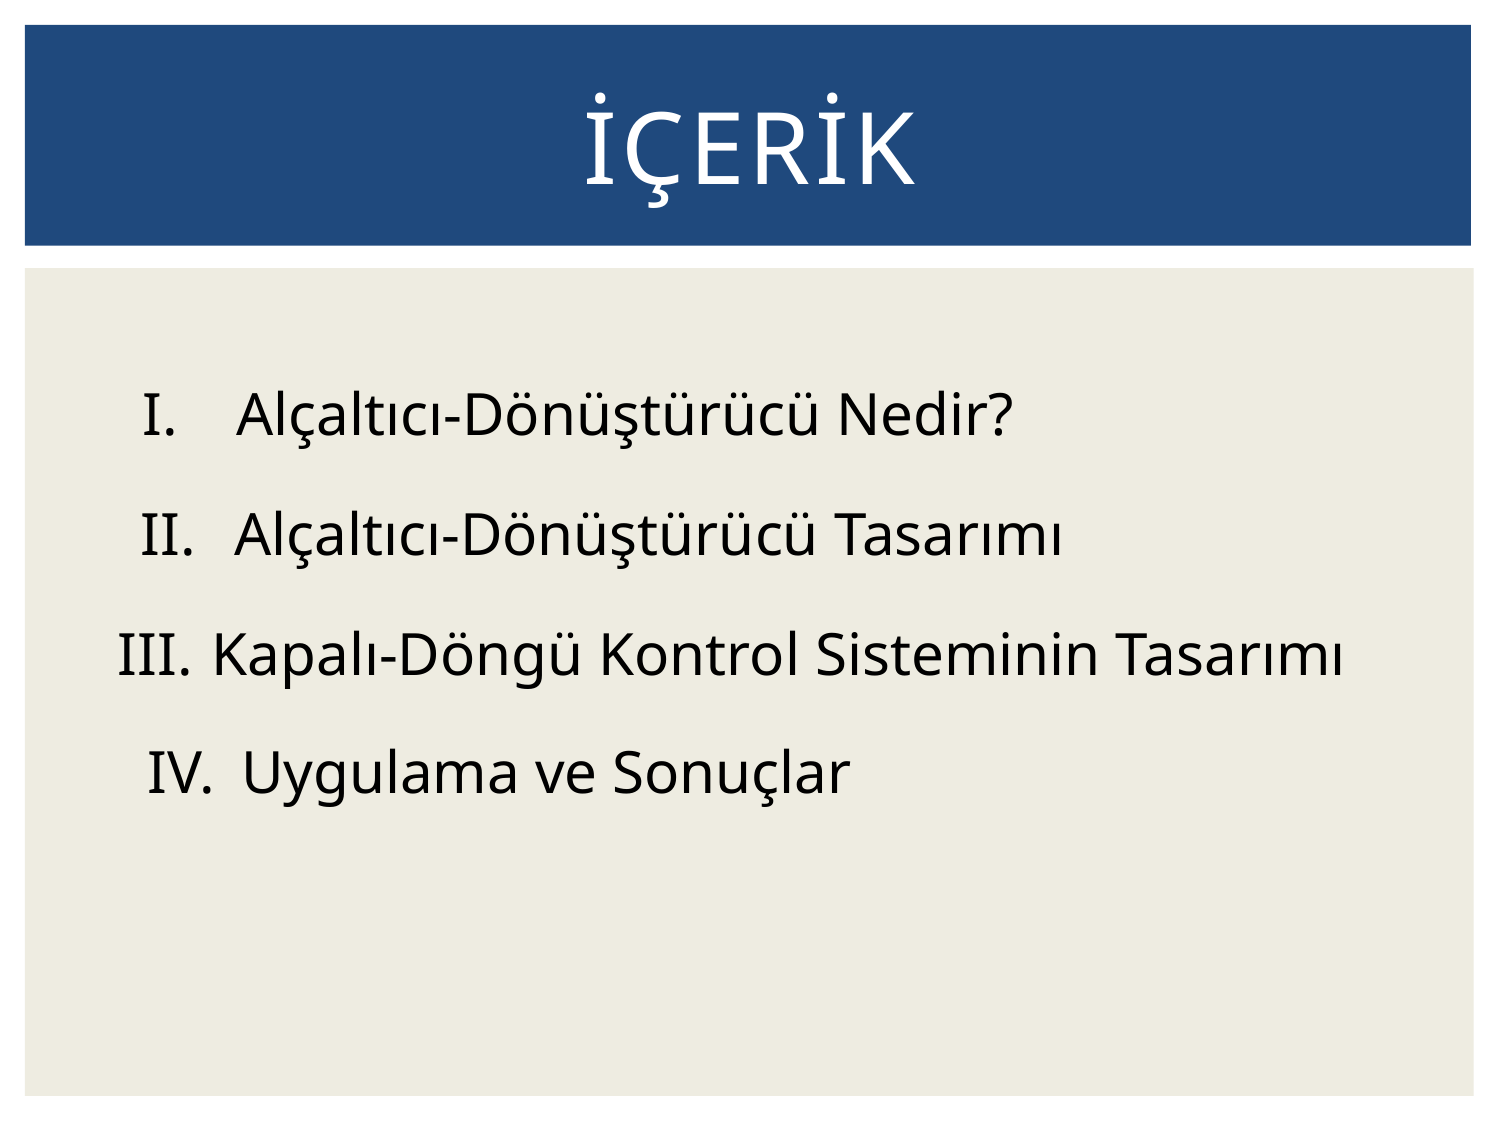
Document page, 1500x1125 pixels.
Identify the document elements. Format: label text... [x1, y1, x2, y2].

text_box Uygulama ve Sonuçlar [132, 727, 867, 813]
text_box Alçaltıcı-Dönüştürücü Nedir? [128, 369, 1029, 455]
title İÇERİK [62, 58, 1438, 232]
text_box Kapalı-Döngü Kontrol Sisteminin Tasarımı [103, 609, 1361, 695]
text_box Alçaltıcı-Dönüştürücü Tasarımı [125, 489, 1079, 575]
